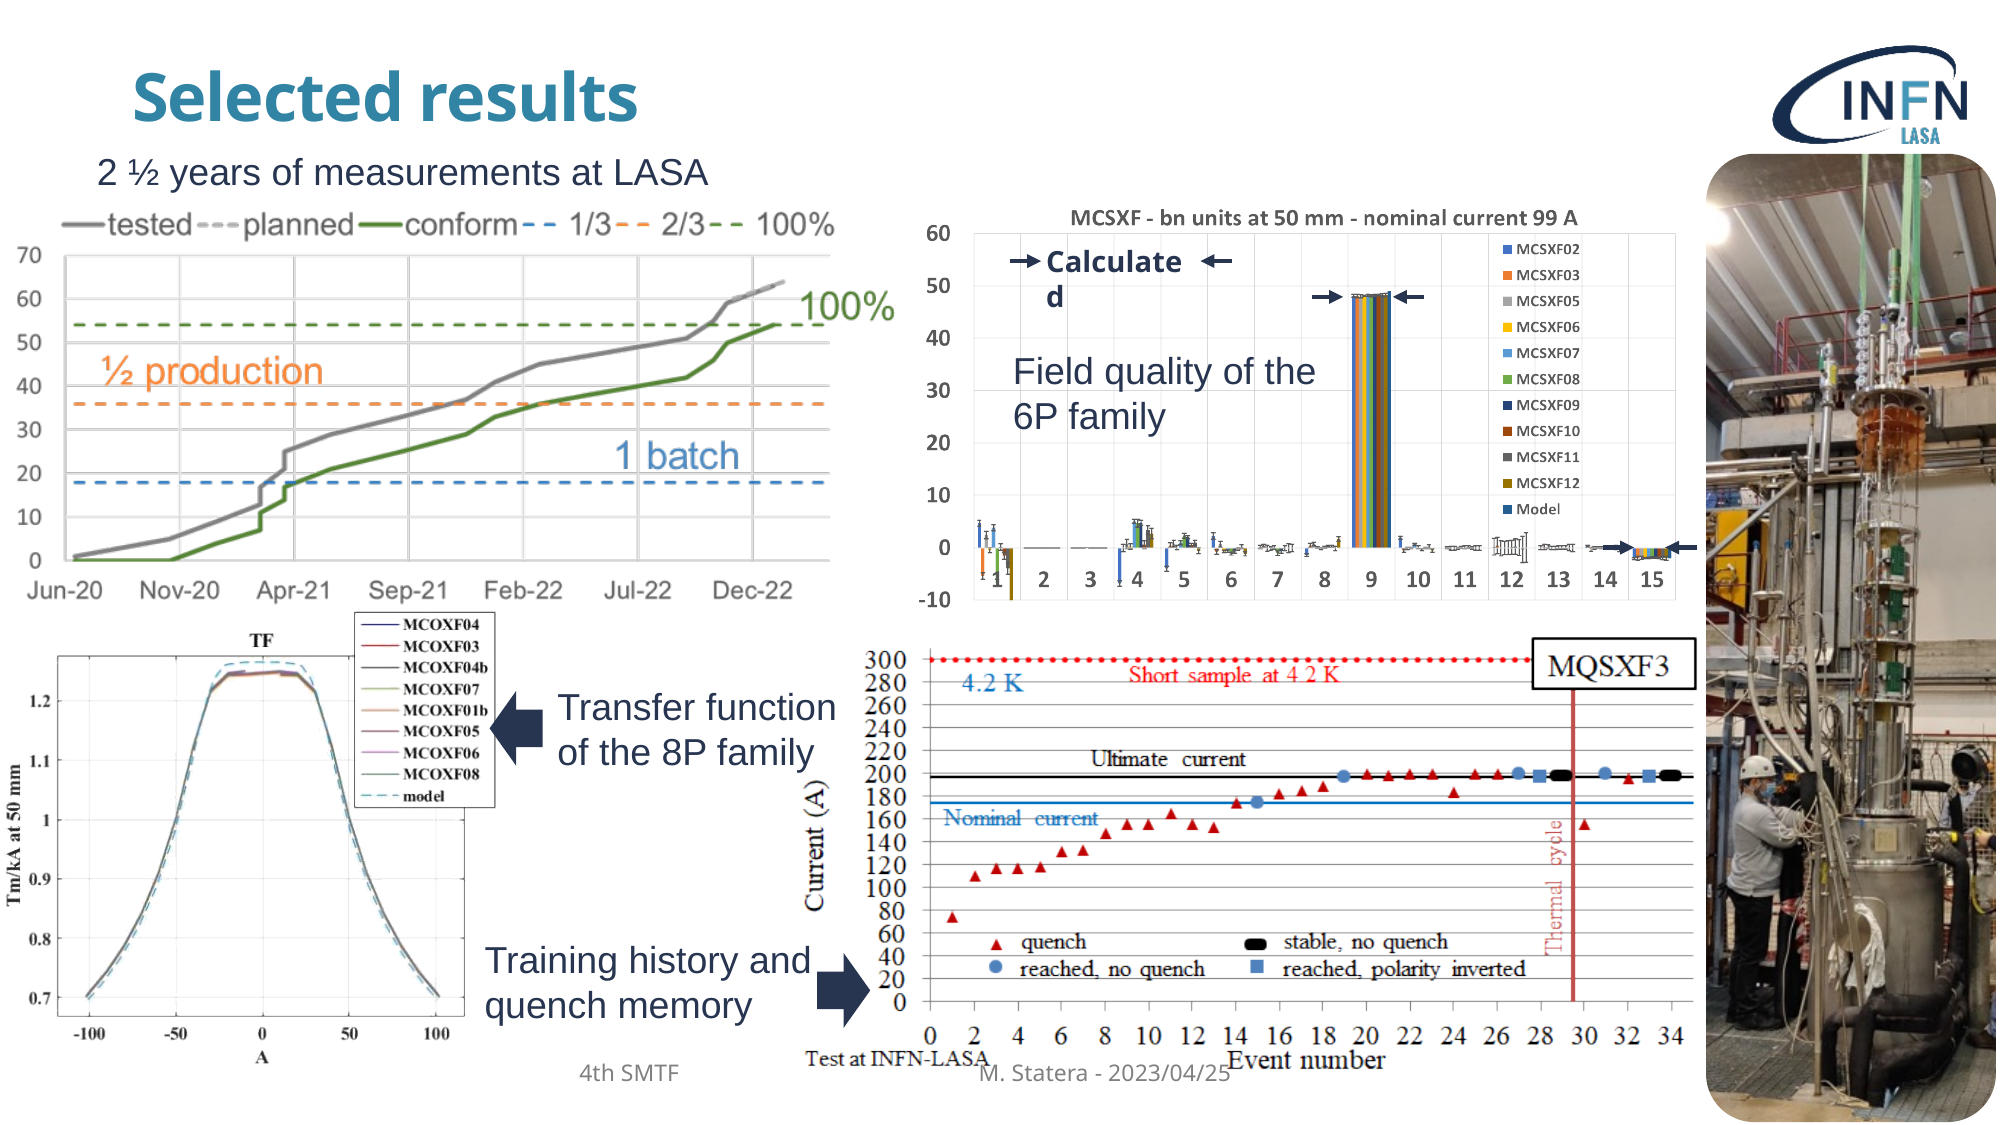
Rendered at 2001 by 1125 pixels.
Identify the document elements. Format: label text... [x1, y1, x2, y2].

text_box 2 ½ years of measurements at LASA [82, 140, 725, 192]
picture [0, 192, 921, 1090]
text_box Transfer function of the 8P family [542, 675, 790, 780]
picture [790, 40, 2000, 1123]
slide_number 11 [1728, 1045, 1980, 1106]
footer 4th SMTF M. Statera - 2023/04/25 [564, 1042, 1535, 1103]
title Selected results [117, 40, 1776, 160]
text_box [918, 201, 1697, 613]
text_box [503, 690, 544, 767]
text_box Training history and quench memory [503, 929, 790, 1034]
